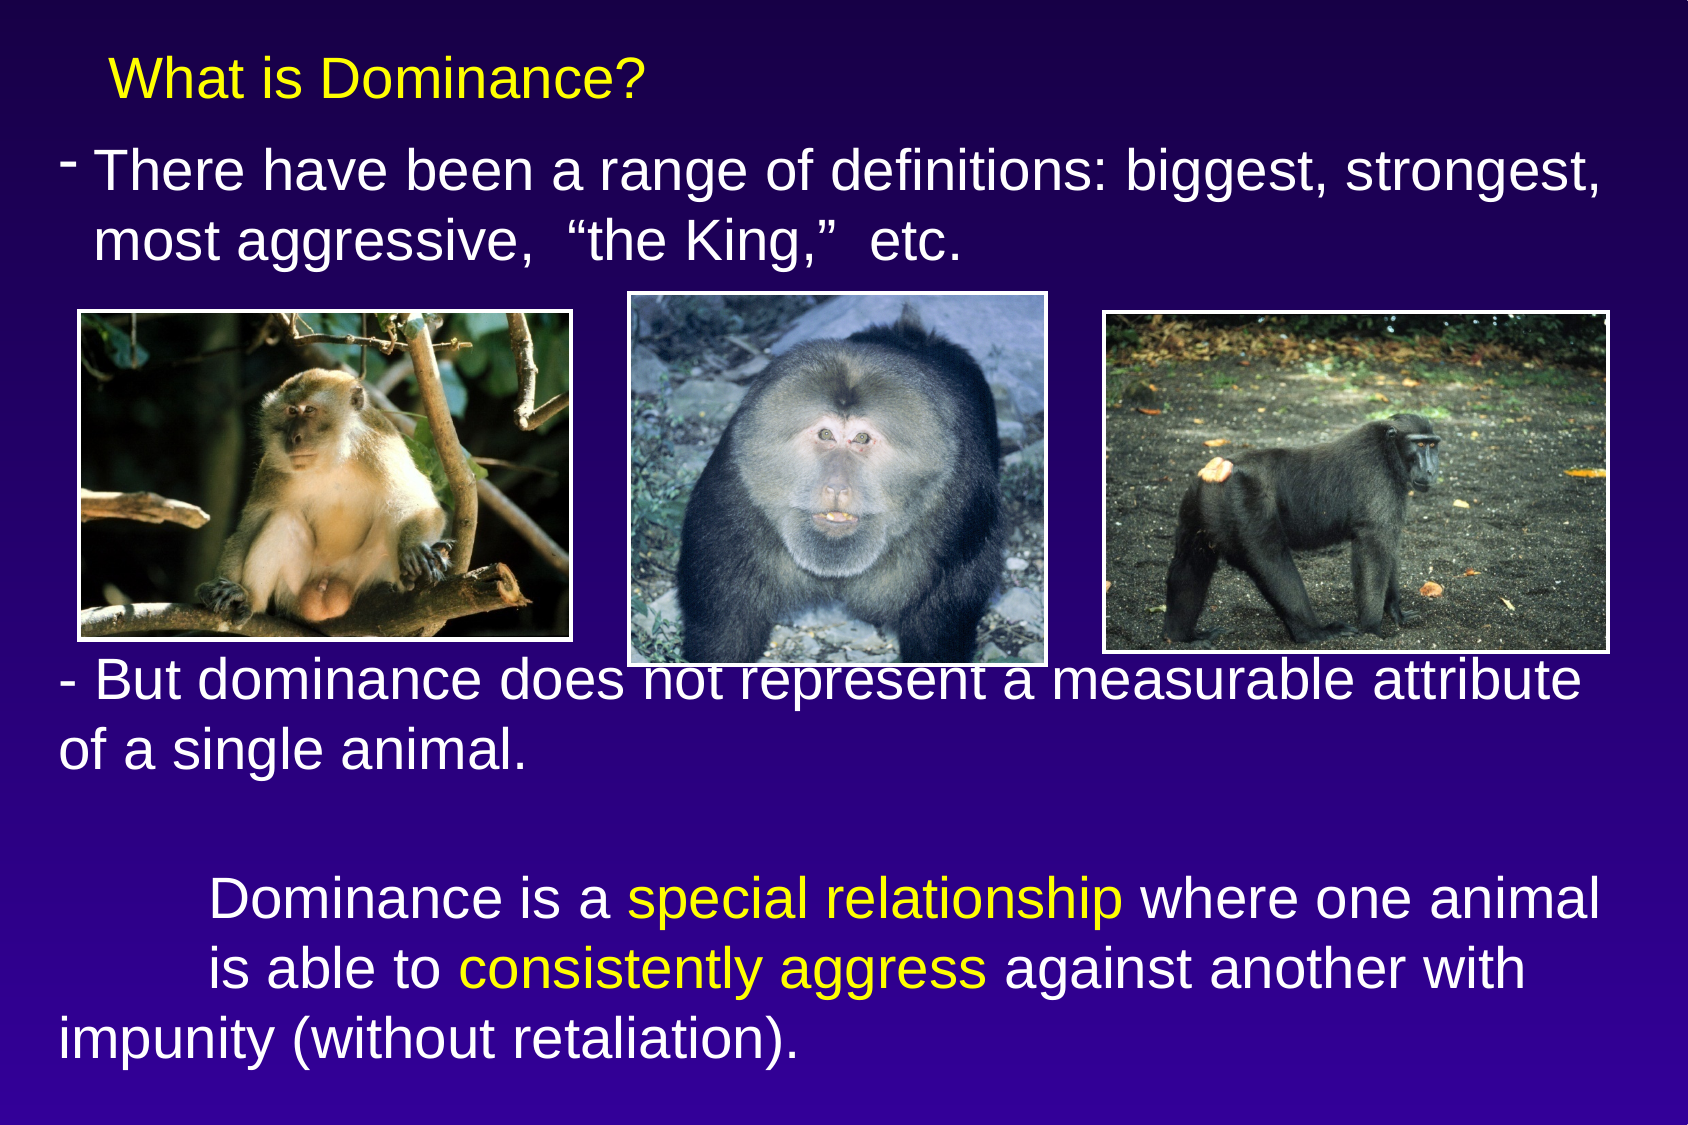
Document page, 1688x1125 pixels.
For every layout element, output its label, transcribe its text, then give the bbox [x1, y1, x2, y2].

picture [1106, 313, 1607, 651]
picture [80, 312, 569, 638]
text_box There have been a range of definitions: biggest, strongest, most aggressive, “the King,” etc. - But dominance does not represent a measurable attribute of a single animal. Dominance is a special relationship where one animal is able to consistently aggress against another with impunity (without retaliation). [43, 125, 1644, 1078]
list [630, 295, 1044, 663]
title What is Dominance? [93, 0, 1529, 125]
